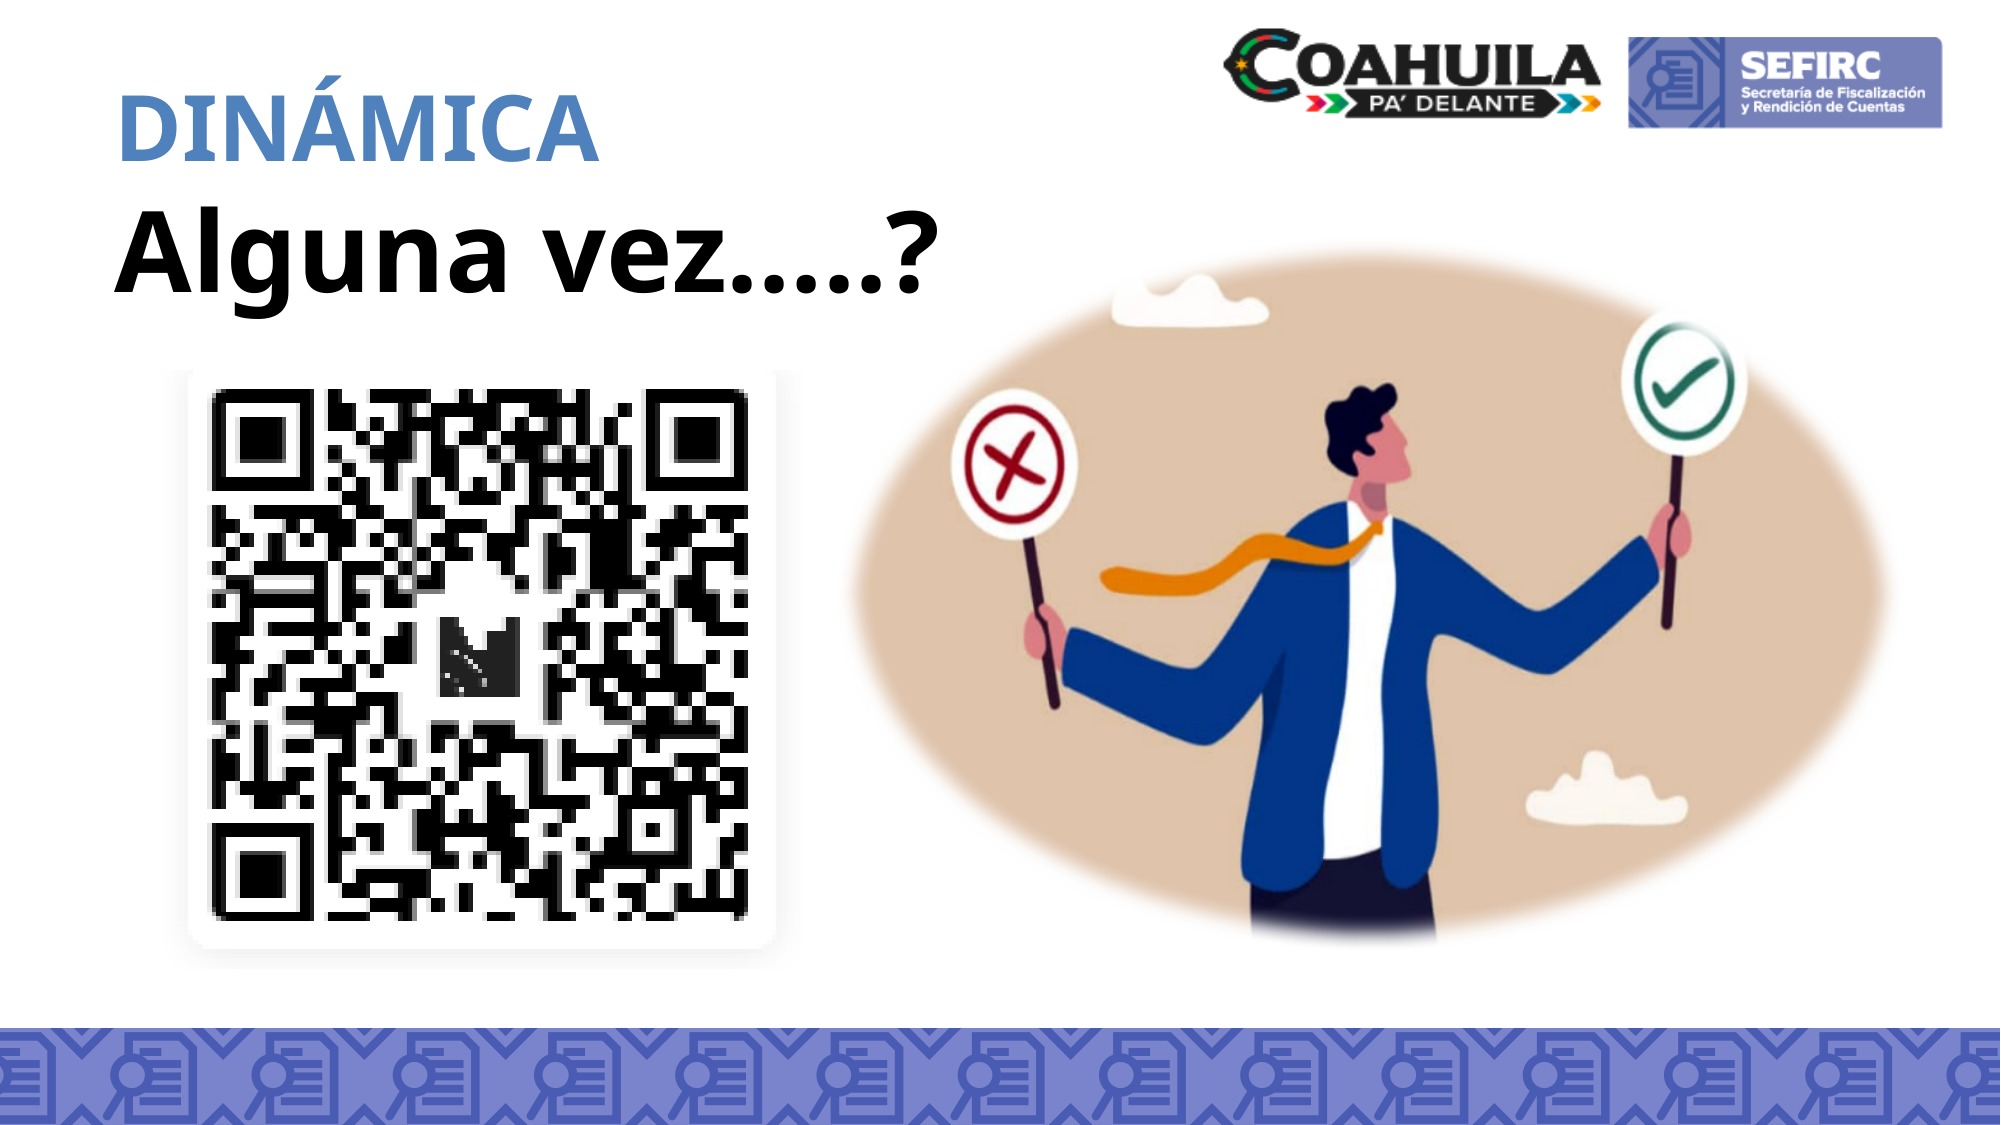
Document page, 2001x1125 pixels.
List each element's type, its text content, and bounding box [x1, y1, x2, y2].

picture [1215, 24, 1610, 128]
picture [837, 237, 1903, 951]
text_box DINÁMICA Alguna vez…..? [99, 62, 1088, 323]
picture [1627, 37, 1944, 129]
picture [0, 1028, 2000, 1125]
picture [162, 369, 801, 969]
